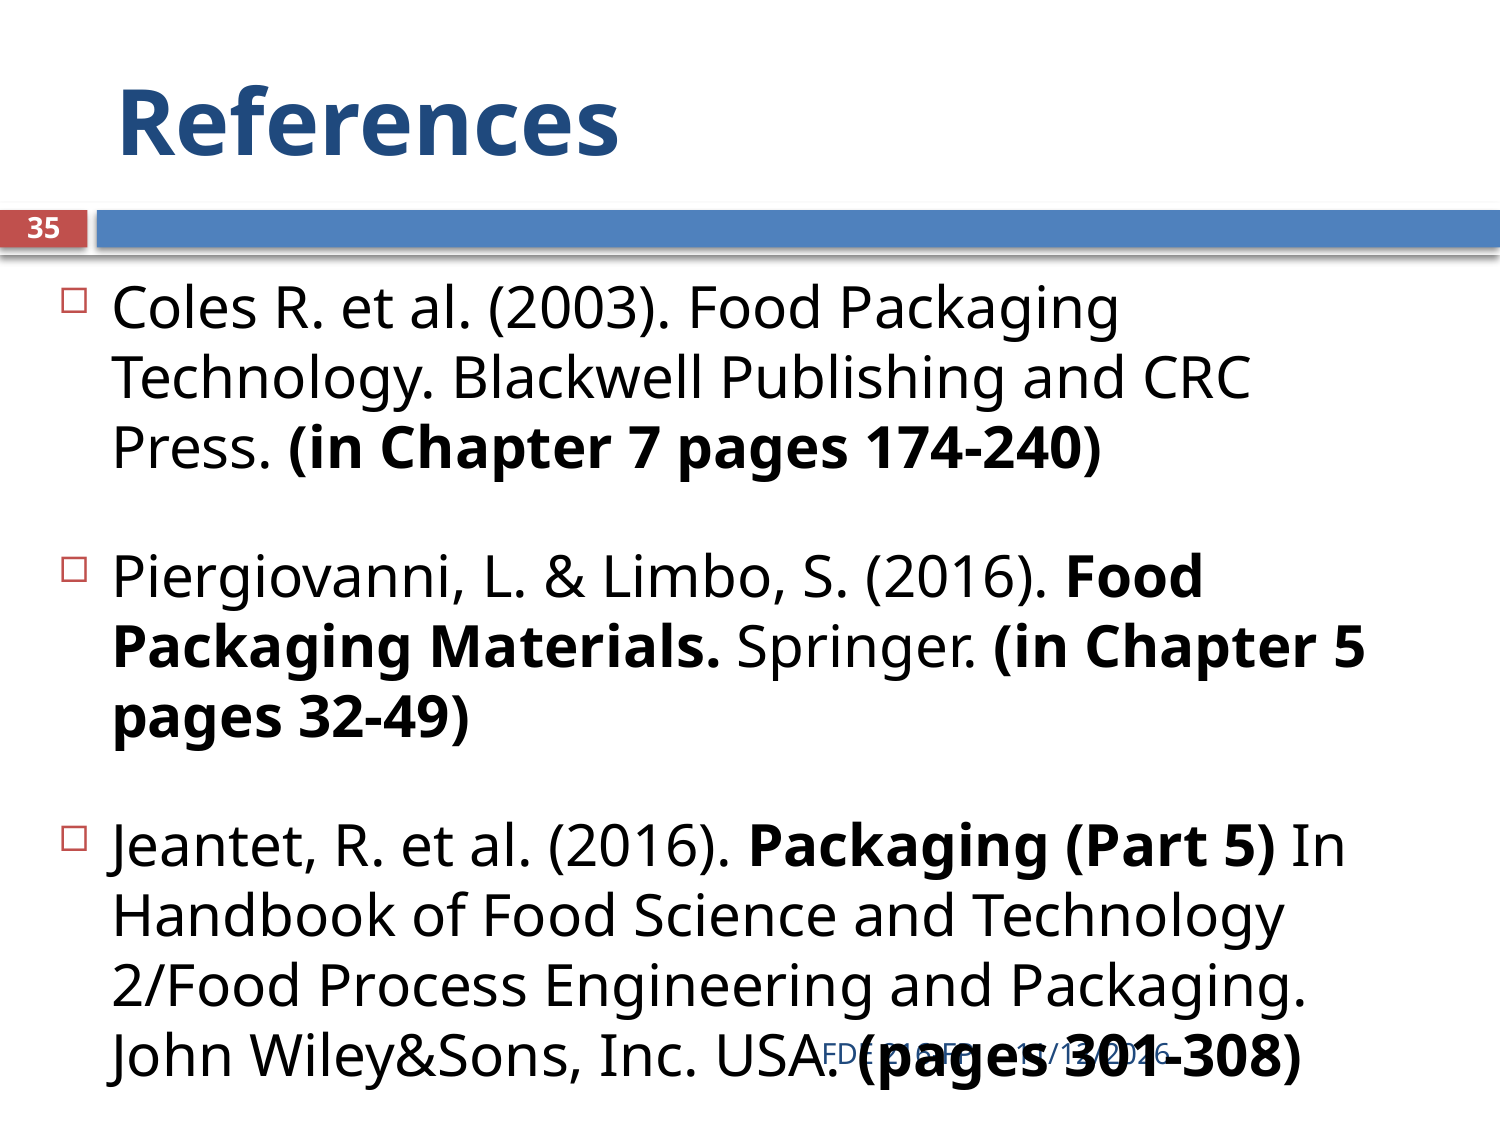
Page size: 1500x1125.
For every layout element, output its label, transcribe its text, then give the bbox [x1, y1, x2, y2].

footer FDE 216-FP [99, 1024, 990, 1085]
list Coles R. et al. (2003). Food Packaging Technology. Blackwell Publishing and CRC Press. (in Chapter 7 pages 174-240) Piergiovanni, L. & Limbo, S. (2016). Food Packaging Materials. Springer. (in Chapter 5 pages 32-49) Jeantet, R. et al. (2016). Packaging (Part 5) In Handbook of Food Science and Technology 2/Food Process Engineering and Packaging. John Wiley&Sons, Inc. USA. (pages 301-308) [43, 262, 1438, 1000]
slide_number 35 [0, 208, 88, 249]
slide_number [999, 1025, 1438, 1085]
title References [100, 37, 1438, 200]
